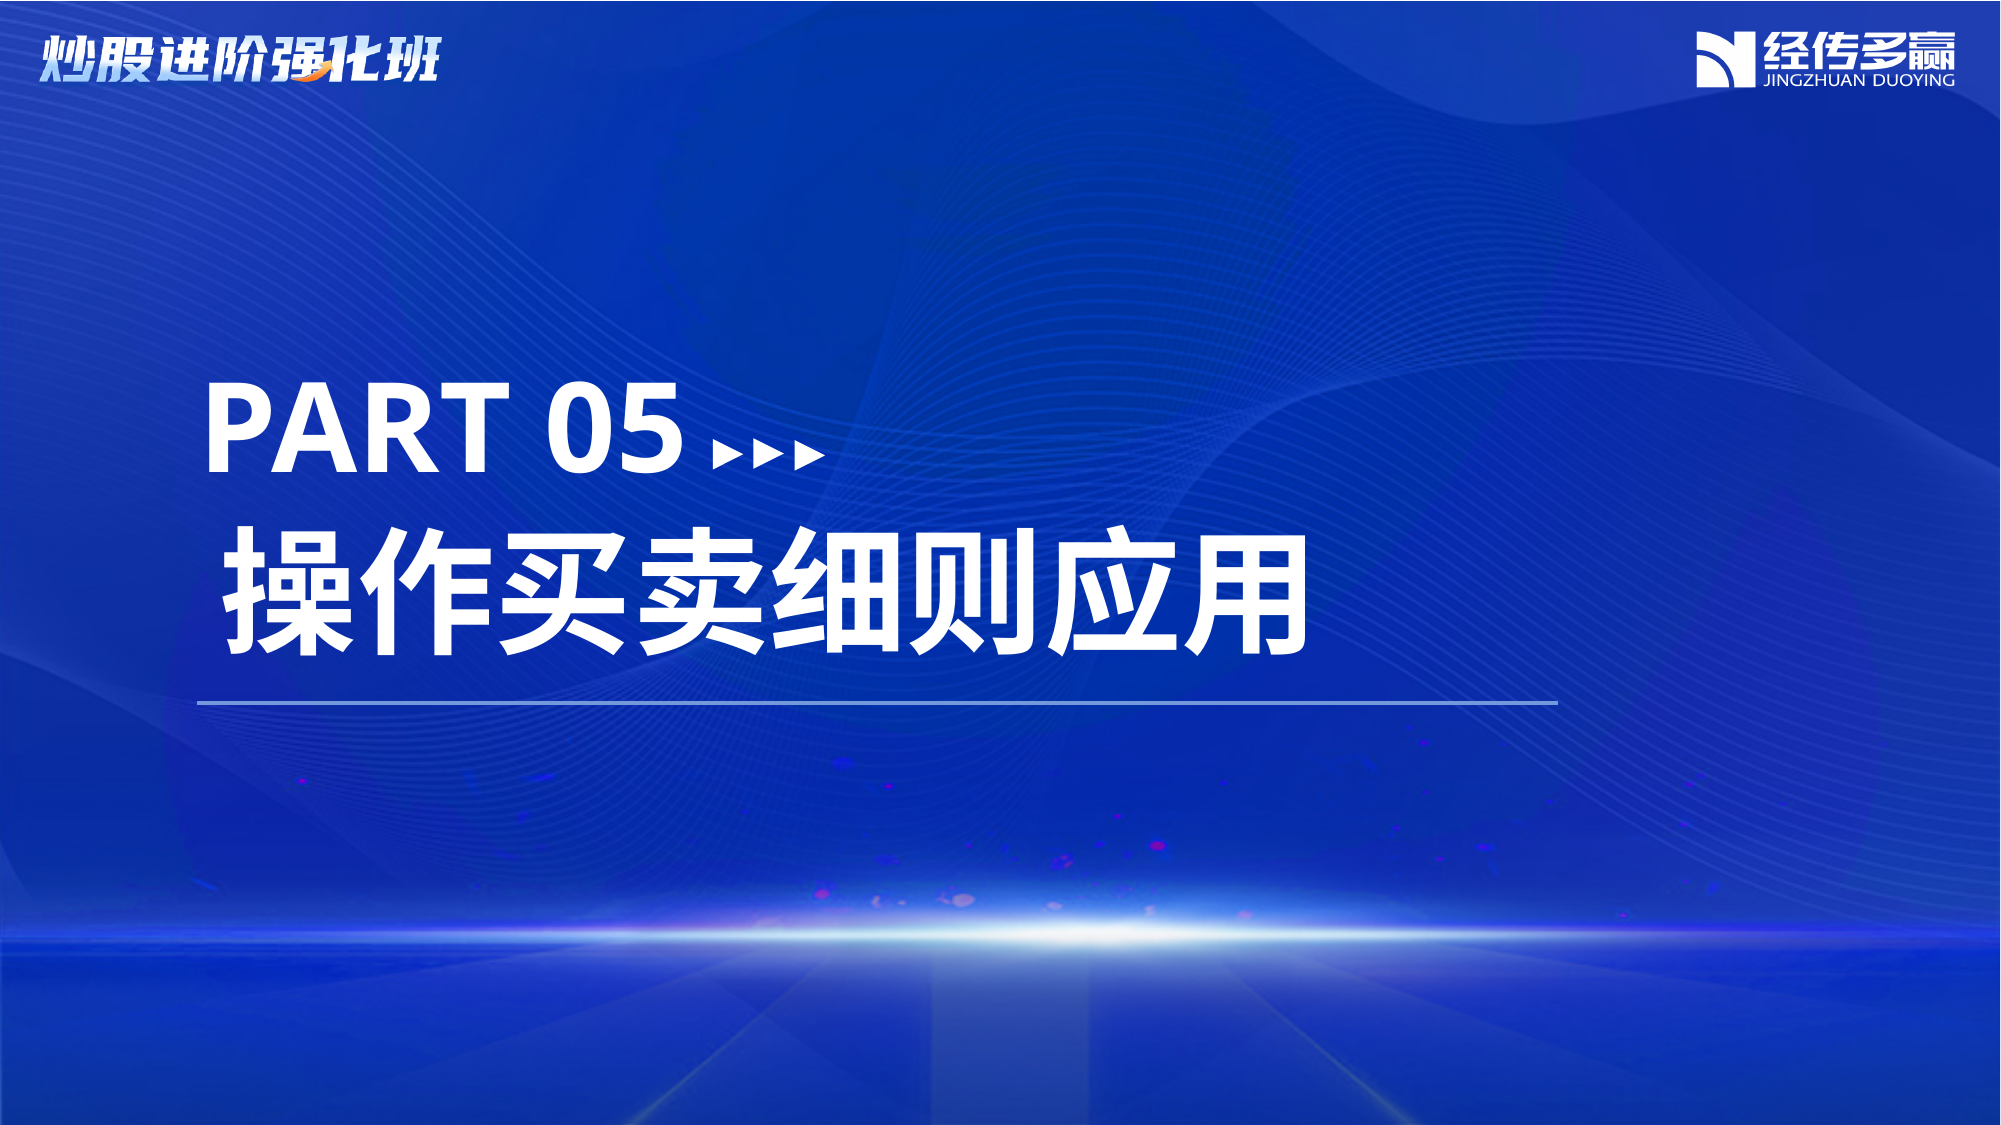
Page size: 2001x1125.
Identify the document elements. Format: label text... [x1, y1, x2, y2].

picture [0, 1, 2001, 1125]
text_box PART 05 [181, 339, 706, 505]
text_box 操作买卖细则应用 [205, 498, 1820, 679]
